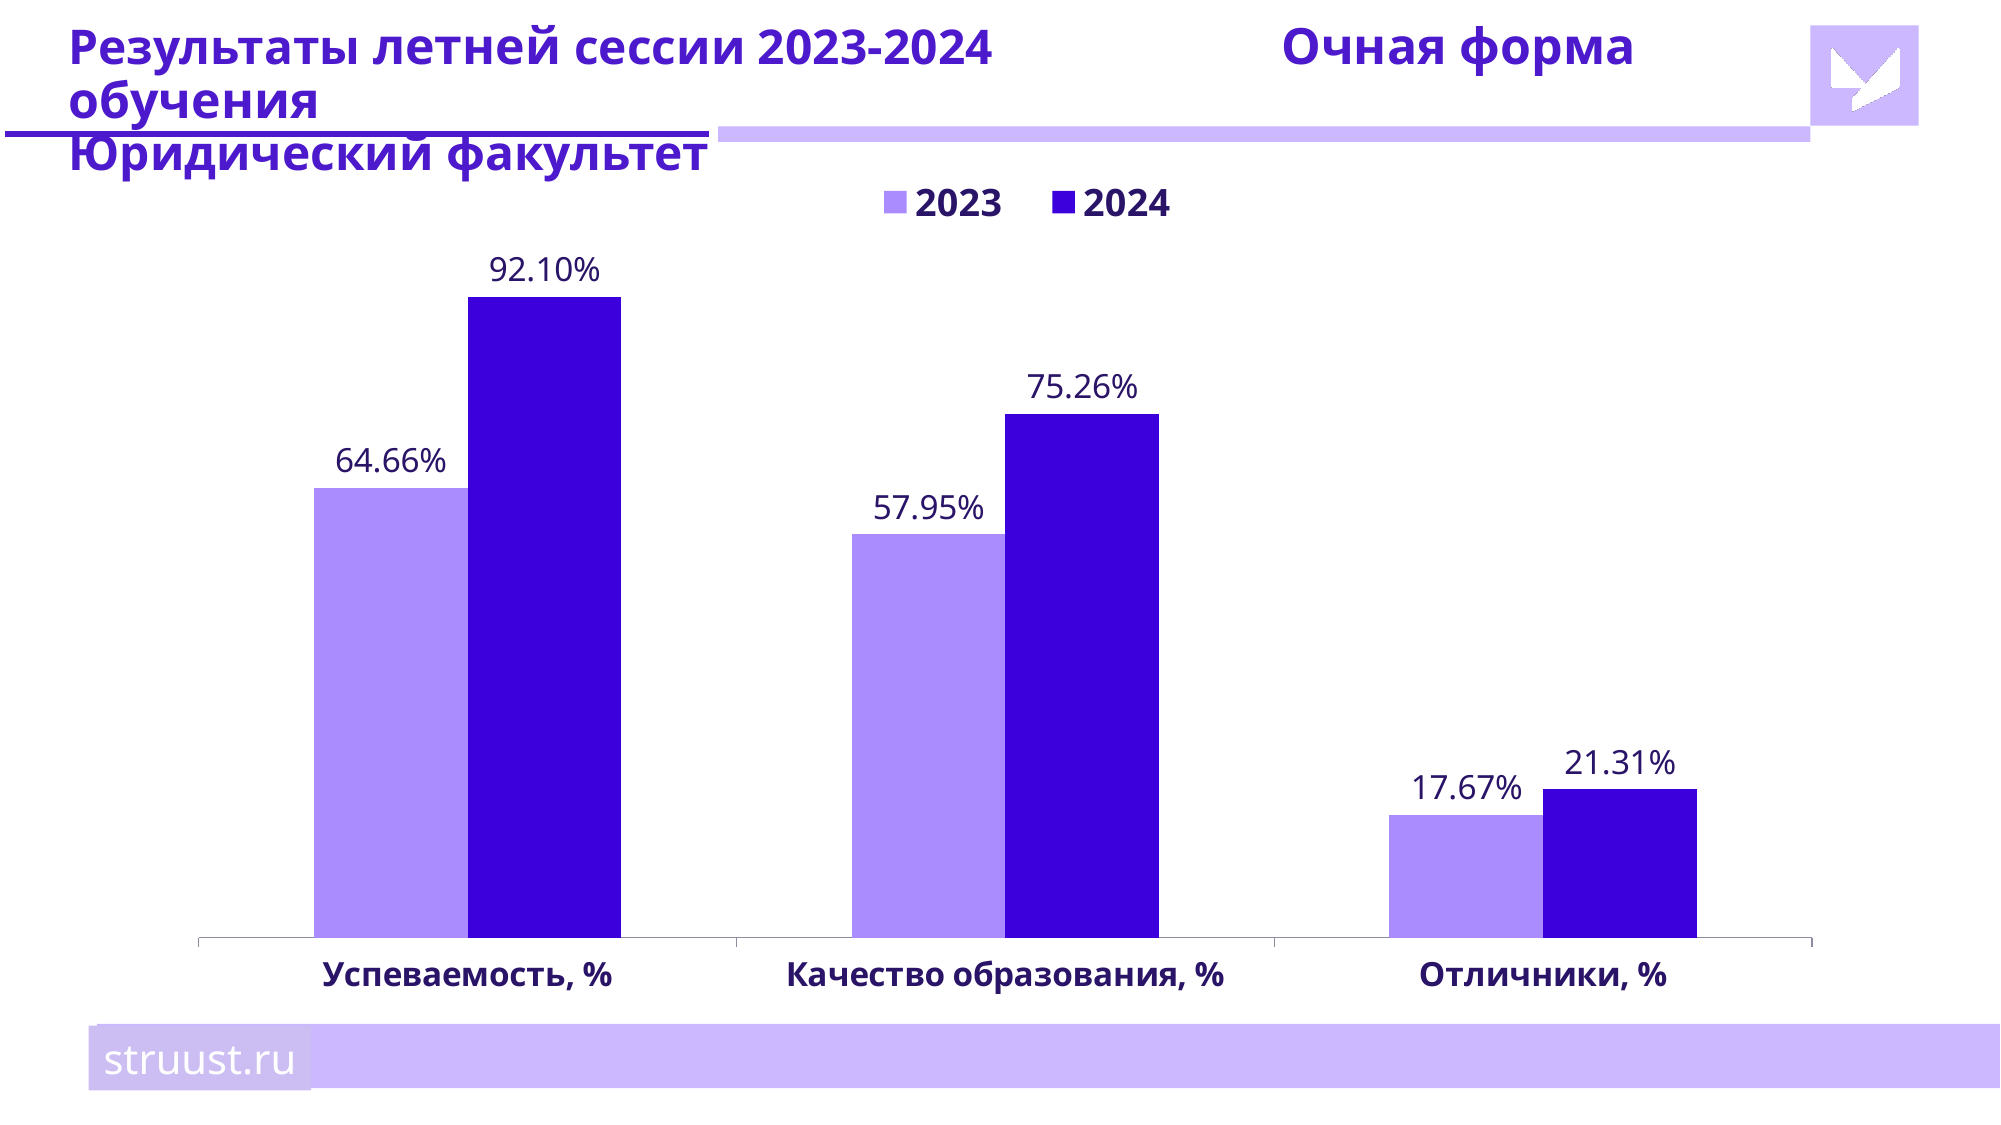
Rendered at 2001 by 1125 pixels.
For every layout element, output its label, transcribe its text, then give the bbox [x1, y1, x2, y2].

picture [1829, 43, 1901, 116]
title Результаты летней сессии 2023-2024 Очная форма обучения Юридический факультет [53, 14, 1818, 113]
text_box struust.ru [88, 1025, 312, 1091]
chart [123, 159, 1930, 1012]
